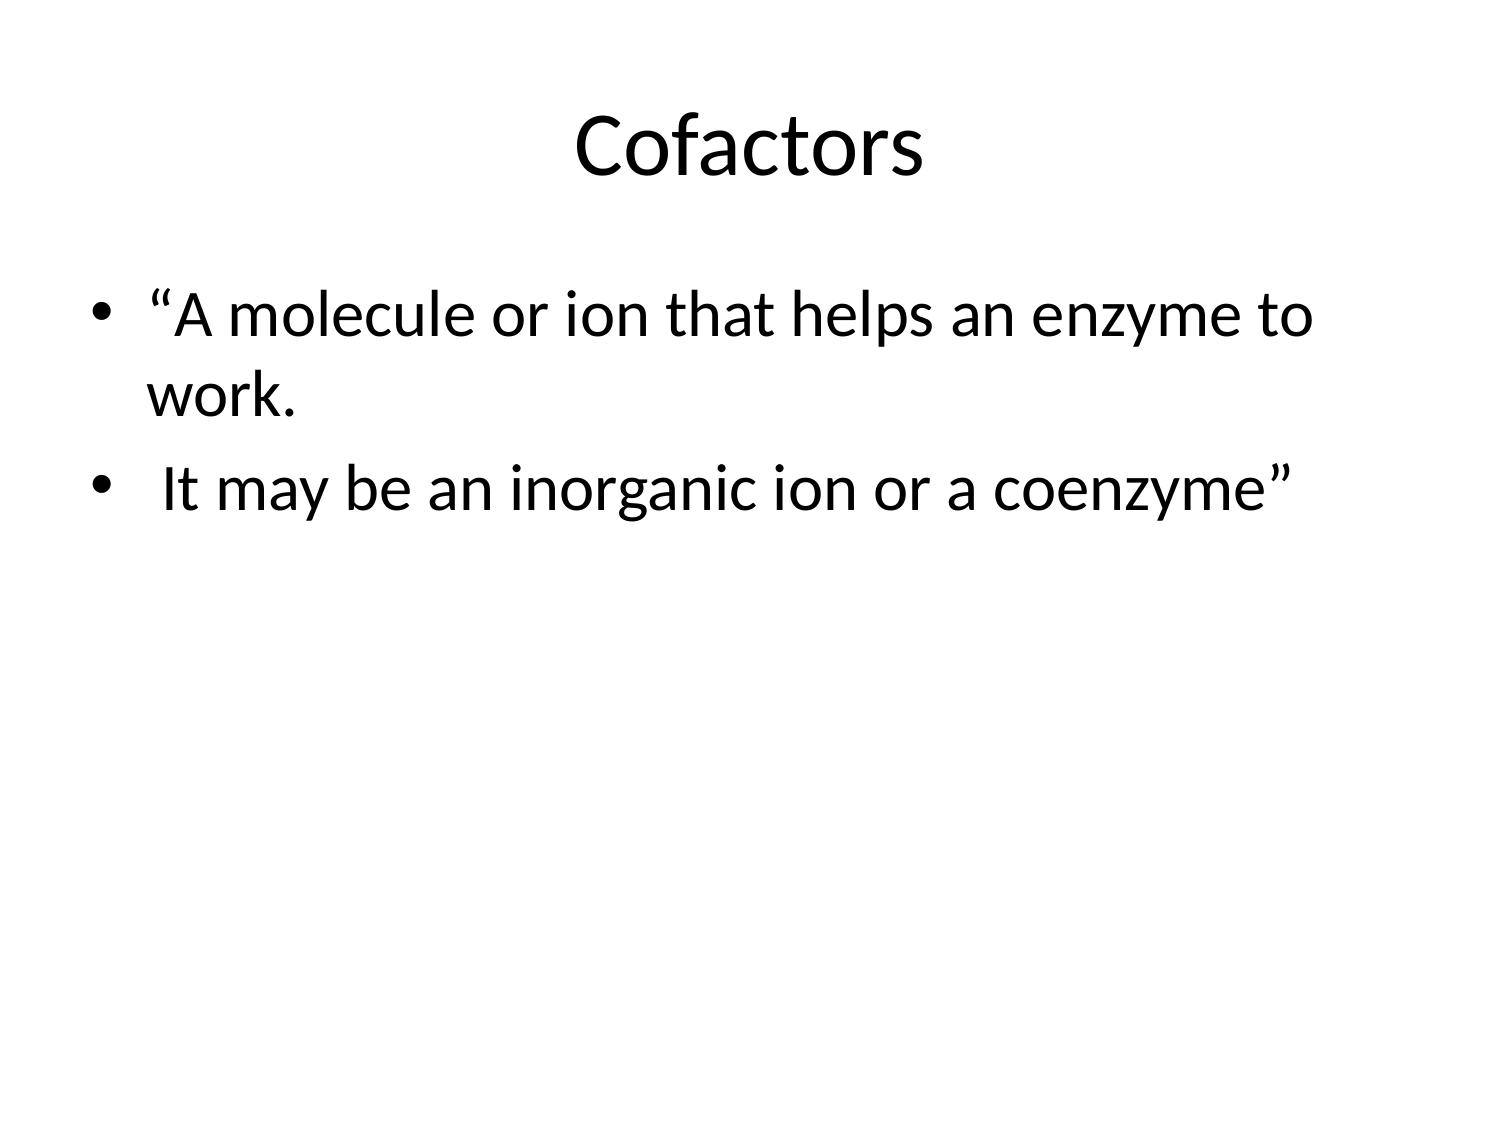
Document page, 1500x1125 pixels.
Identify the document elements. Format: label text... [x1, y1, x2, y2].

list “A molecule or ion that helps an enzyme to work. It may be an inorganic ion or a coenzyme” [75, 262, 1425, 1005]
title Cofactors [75, 45, 1425, 233]
